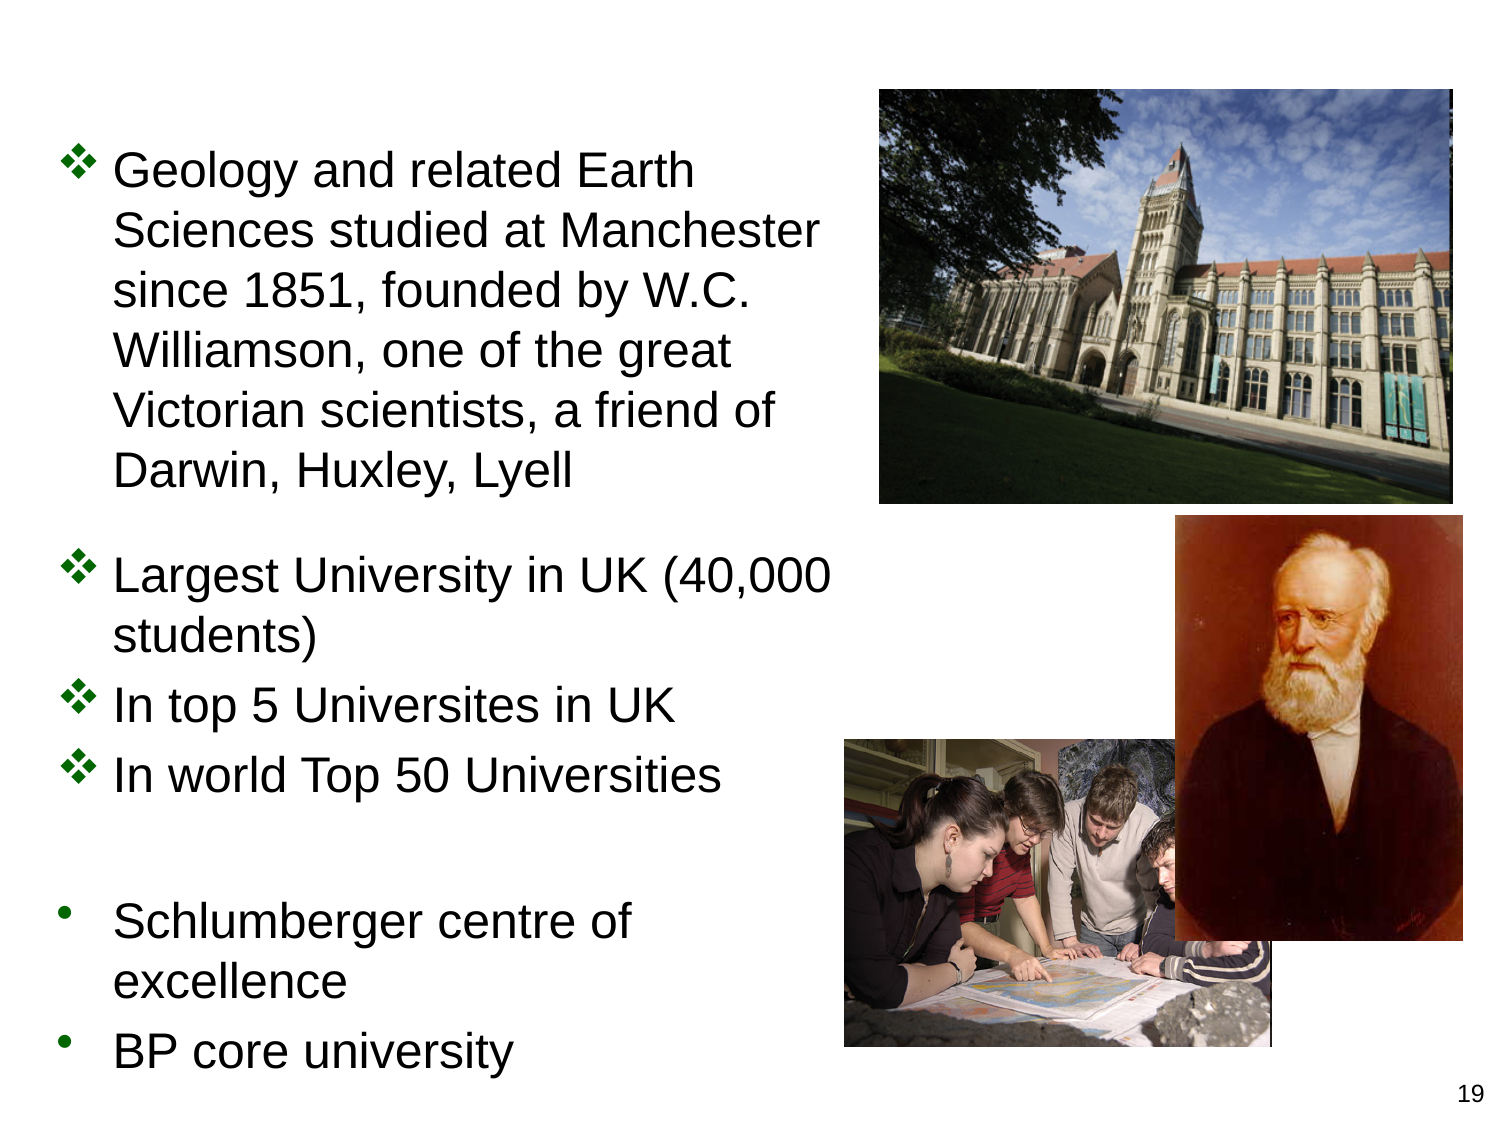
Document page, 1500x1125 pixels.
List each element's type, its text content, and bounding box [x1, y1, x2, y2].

slide_number 19 [1149, 1070, 1500, 1125]
picture [844, 739, 1272, 1047]
list Geology and related Earth Sciences studied at Manchester since 1851, founded by W.C. Williamson, one of the great Victorian scientists, a friend of Darwin, Huxley, Lyell Largest University in UK (40,000 students) In top 5 Universites in UK In world Top 50 Universities Schlumberger centre of excellence BP core university [40, 89, 868, 984]
picture [879, 89, 1454, 504]
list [1174, 514, 1463, 941]
